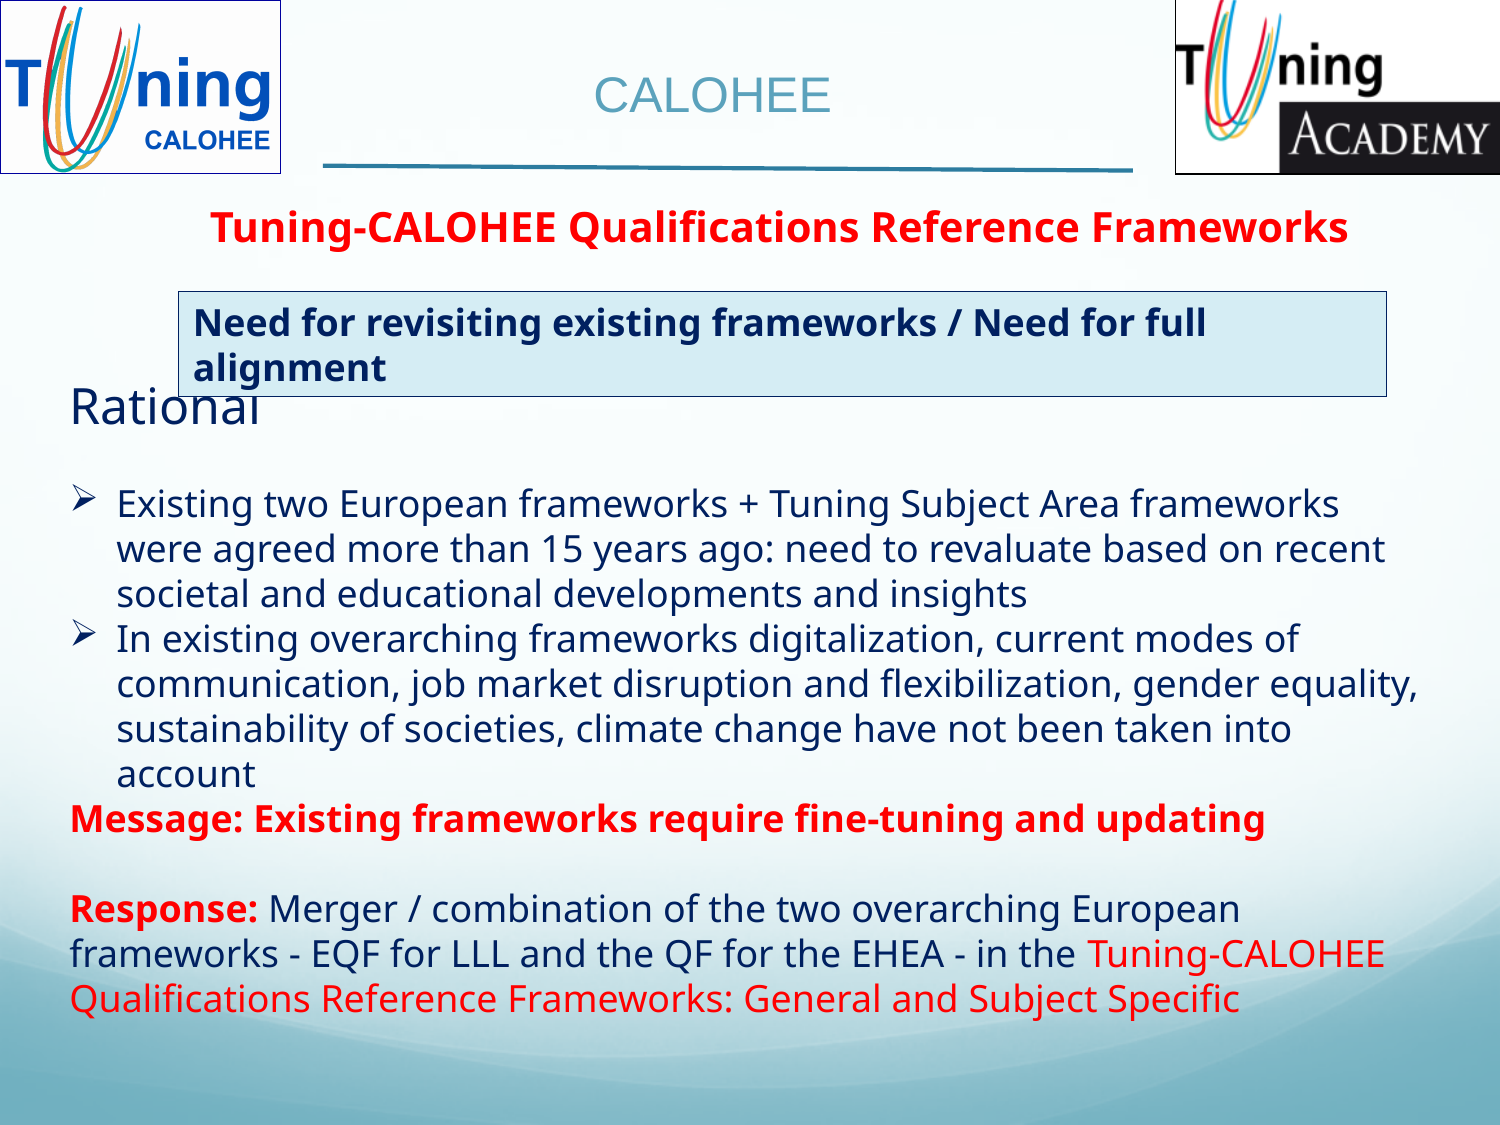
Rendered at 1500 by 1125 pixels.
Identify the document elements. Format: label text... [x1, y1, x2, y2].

text_box Need for revisiting existing frameworks / Need for full alignment [178, 291, 1387, 397]
text_box Rational Existing two European frameworks + Tuning Subject Area frameworks were agreed more than 15 years ago: need to revaluate based on recent societal and educational developments and insights In existing overarching frameworks digitalization, current modes of communication, job market disruption and flexibilization, gender equality, sustainability of societies, climate change have not been taken into account Message: Existing frameworks require fine-tuning and updating Response: Merger / combination of the two overarching European frameworks - EQF for LLL and the QF for the EHEA - in the Tuning-CALOHEE Qualifications Reference Frameworks: General and Subject Specific [54, 367, 1446, 1117]
picture [0, 0, 281, 174]
text_box CALOHEE [578, 54, 987, 130]
picture [1175, 0, 1500, 174]
text_box [35, 243, 1465, 339]
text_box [322, 165, 1134, 172]
text_box Tuning-CALOHEE Qualifications Reference Frameworks [195, 193, 1417, 259]
